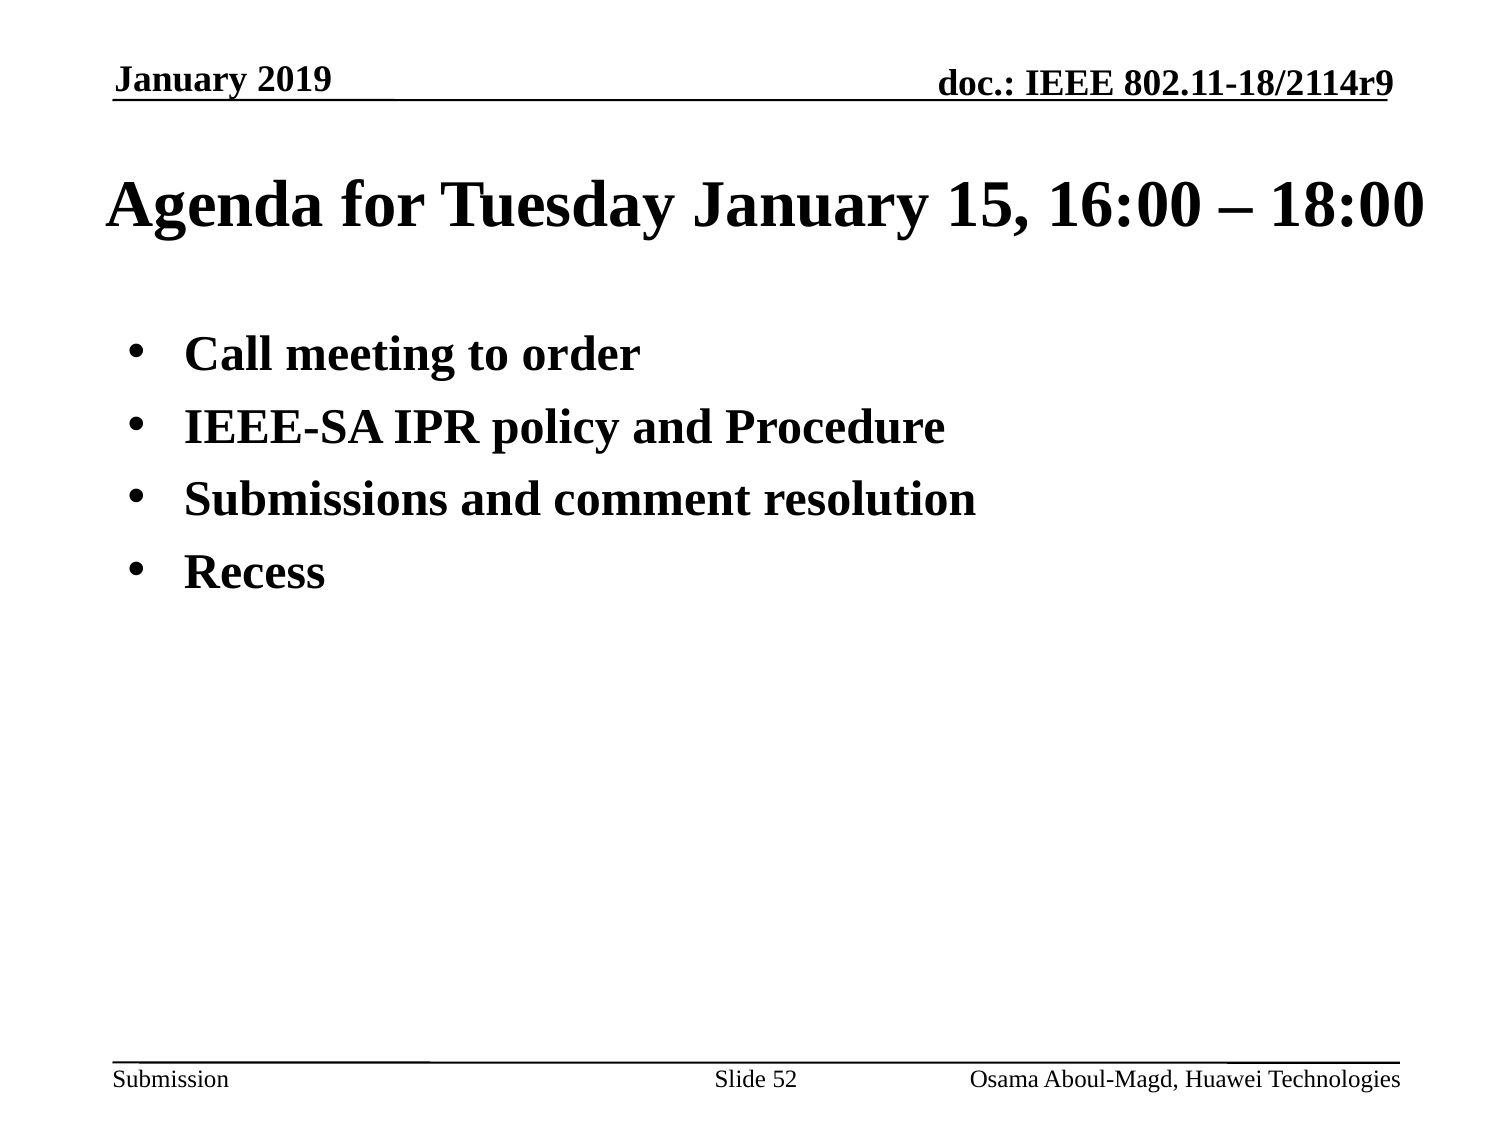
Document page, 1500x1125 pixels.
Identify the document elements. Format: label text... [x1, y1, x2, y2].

list Call meeting to order IEEE-SA IPR policy and Procedure Submissions and comment resolution Recess [112, 324, 1388, 1000]
slide_number Slide 52 [712, 1061, 800, 1123]
title Agenda for Tuesday January 15, 16:00 – 18:00 [87, 112, 1463, 288]
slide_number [114, 54, 423, 100]
footer Osama Aboul-Magd, Huawei Technologies [878, 1061, 1402, 1093]
